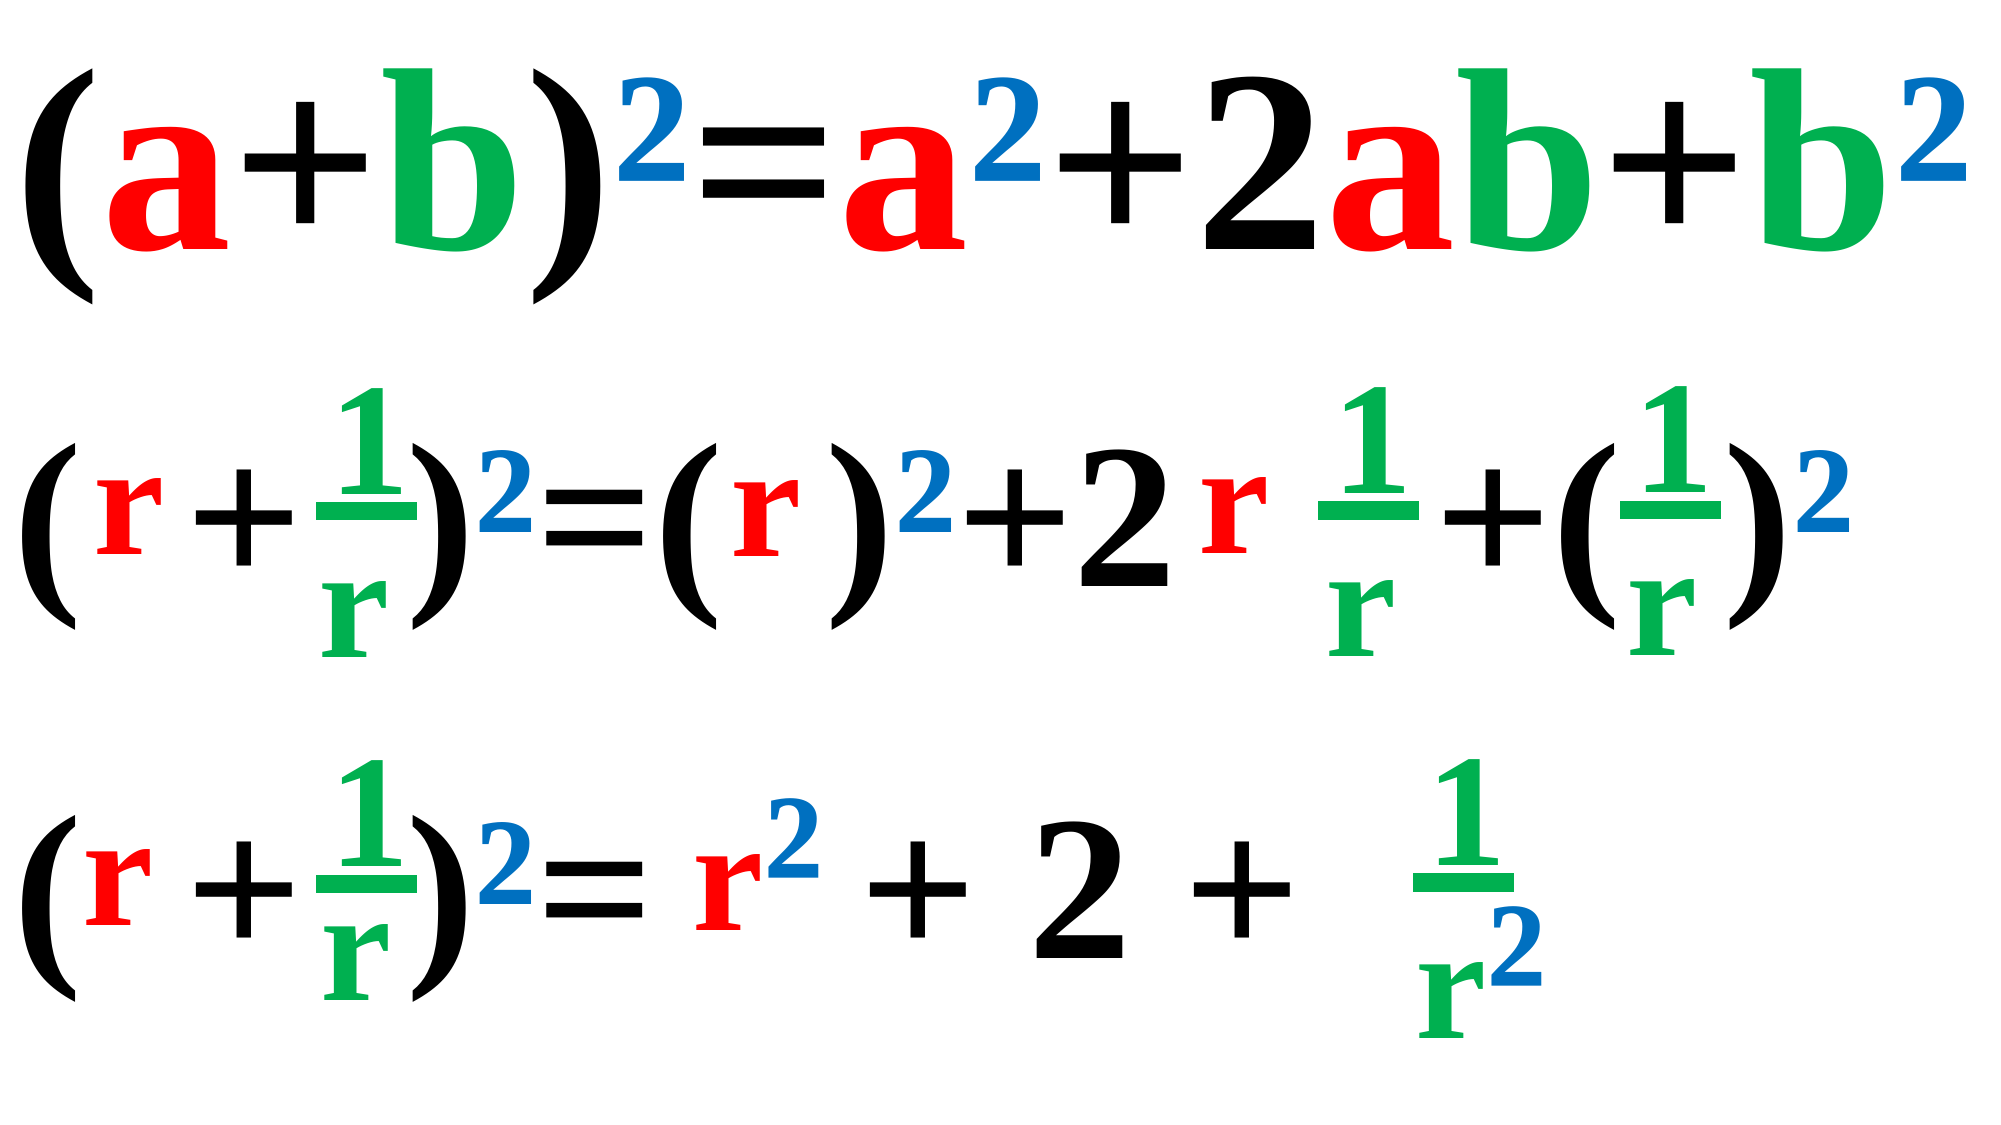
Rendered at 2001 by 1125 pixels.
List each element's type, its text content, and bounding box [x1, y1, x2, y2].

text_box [0, 324, 2000, 697]
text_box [0, 697, 2000, 1097]
text_box (a+b)²=a²+2ab+b² [0, 0, 2000, 309]
